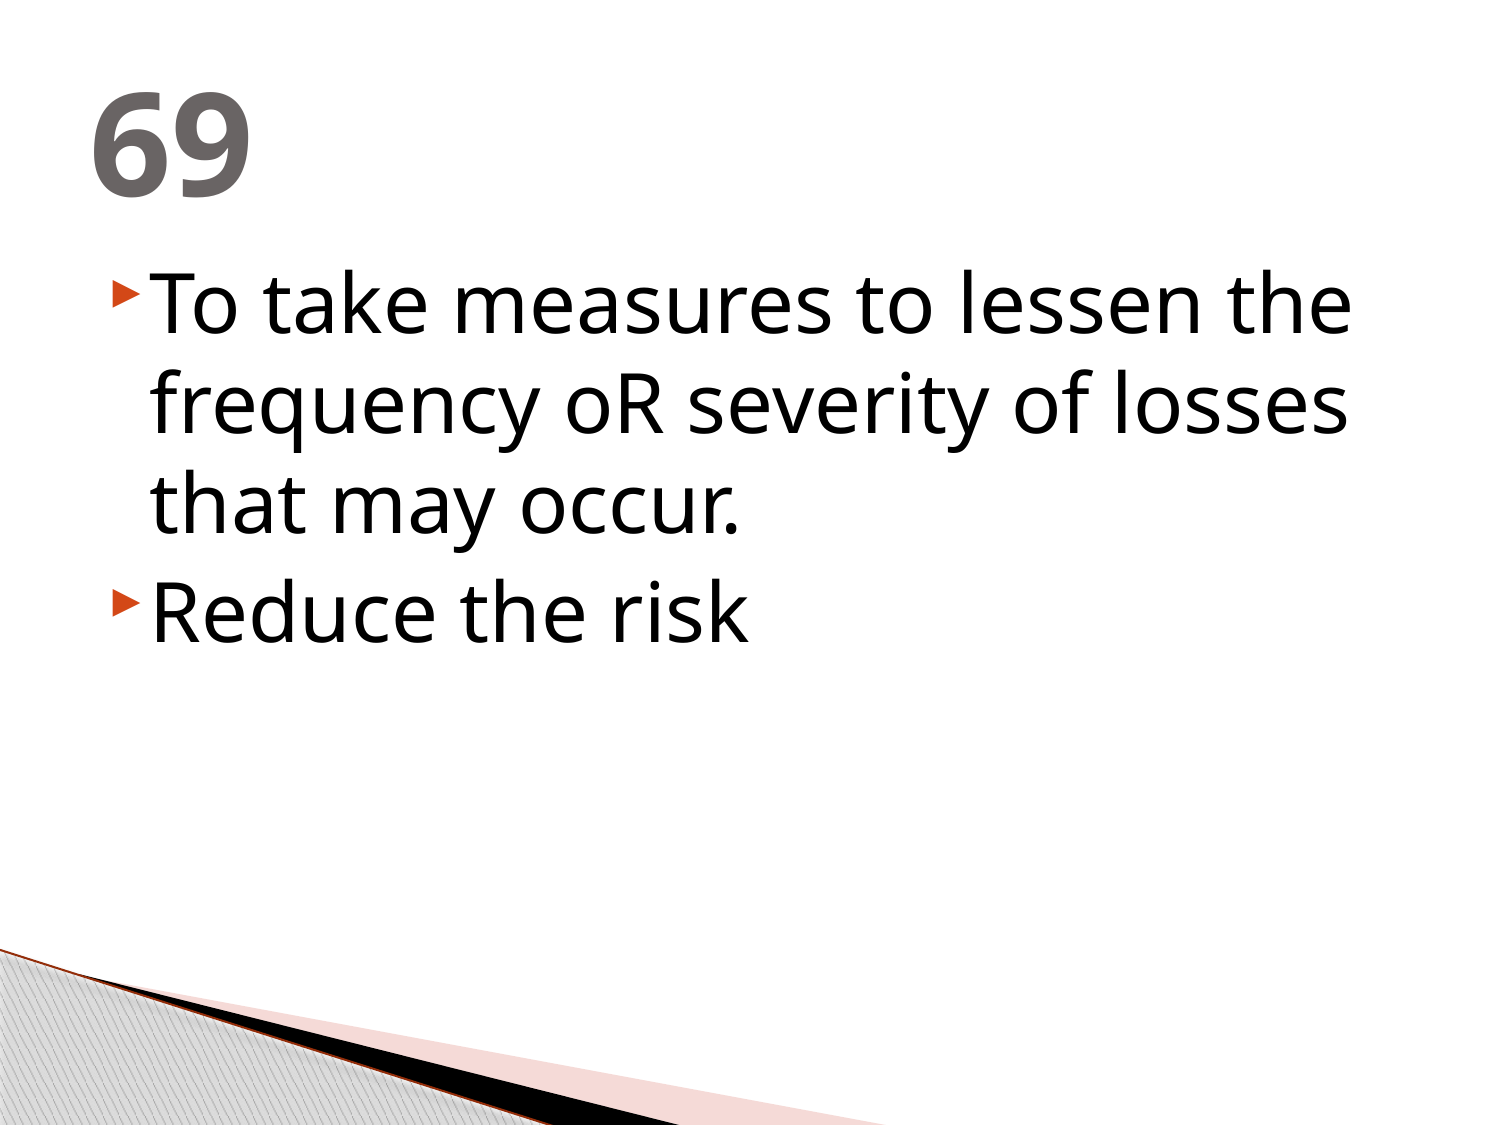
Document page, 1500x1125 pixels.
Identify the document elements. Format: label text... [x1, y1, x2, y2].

list To take measures to lessen the frequency oR severity of losses that may occur. Reduce the risk [74, 242, 1426, 986]
title 69 [75, 45, 1425, 233]
